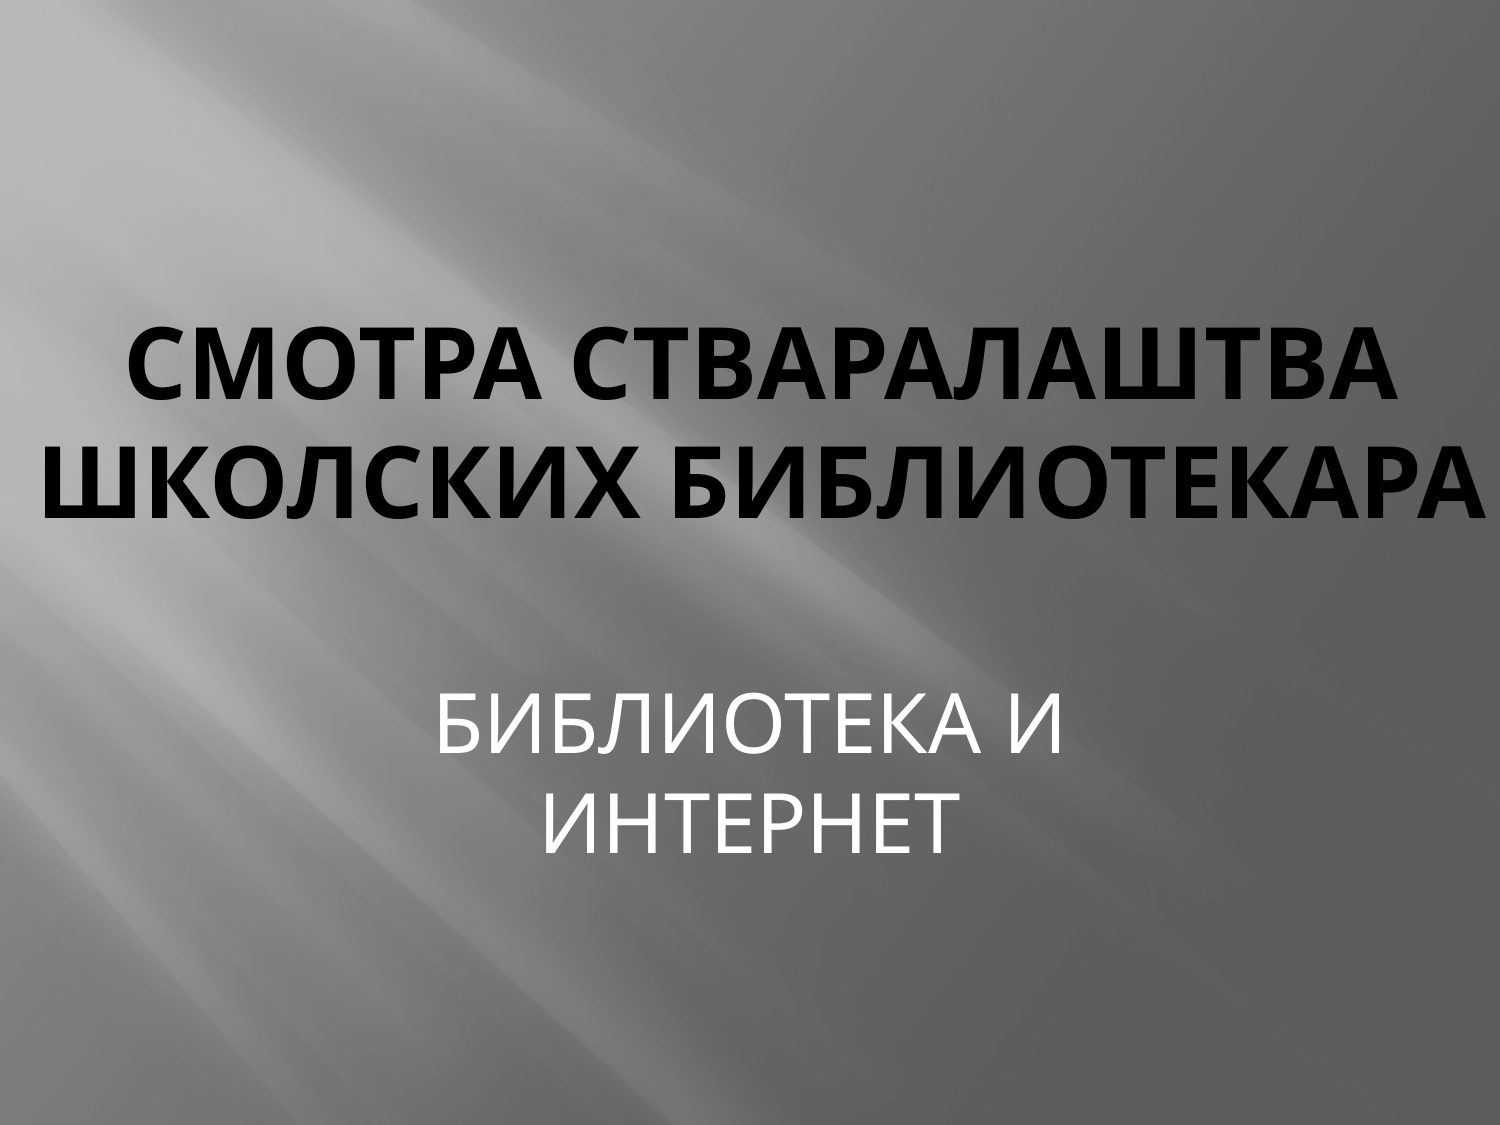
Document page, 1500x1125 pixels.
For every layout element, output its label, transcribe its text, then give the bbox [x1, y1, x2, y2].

title Смотра стваралаштва школских библиотекара [23, 224, 1500, 539]
subtitle БИБЛИОТЕКА И ИНТЕРНЕТ [225, 546, 1275, 1008]
